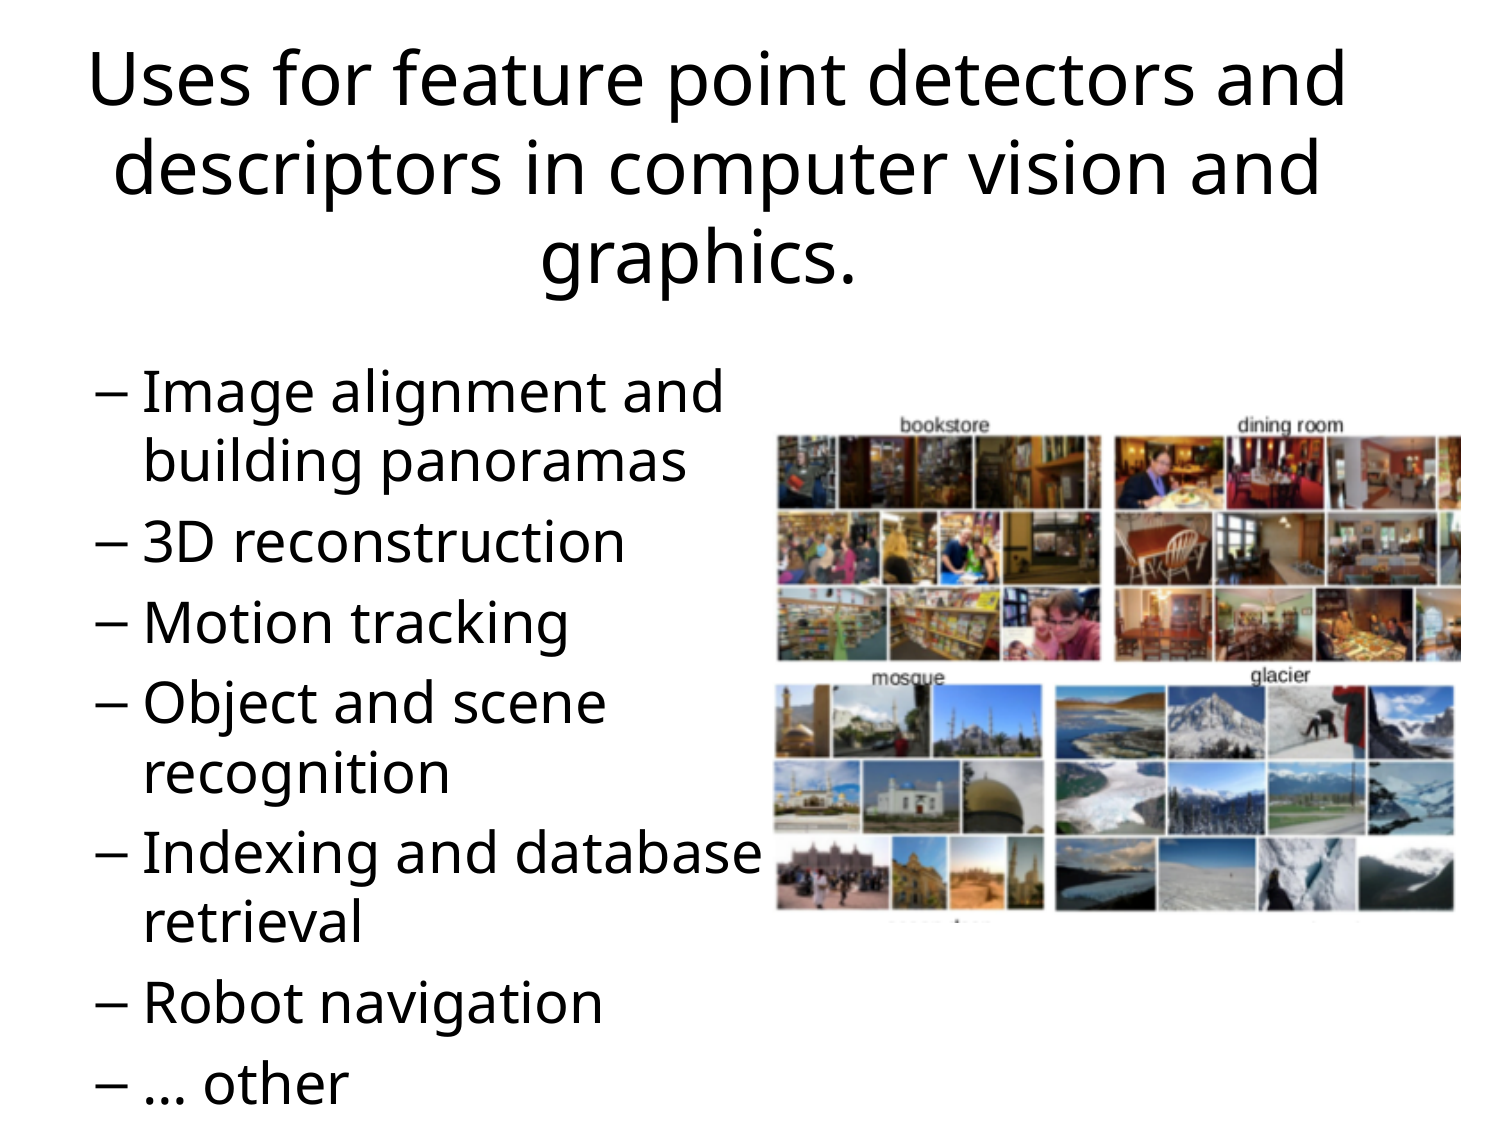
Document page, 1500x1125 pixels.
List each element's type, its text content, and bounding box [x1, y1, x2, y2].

list Image alignment and building panoramas 3D reconstruction Motion tracking Object and scene recognition Indexing and database retrieval Robot navigation … other [0, 266, 869, 1125]
picture [764, 414, 1461, 924]
title Uses for feature point detectors and descriptors in computer vision and graphics. [41, 22, 1403, 307]
